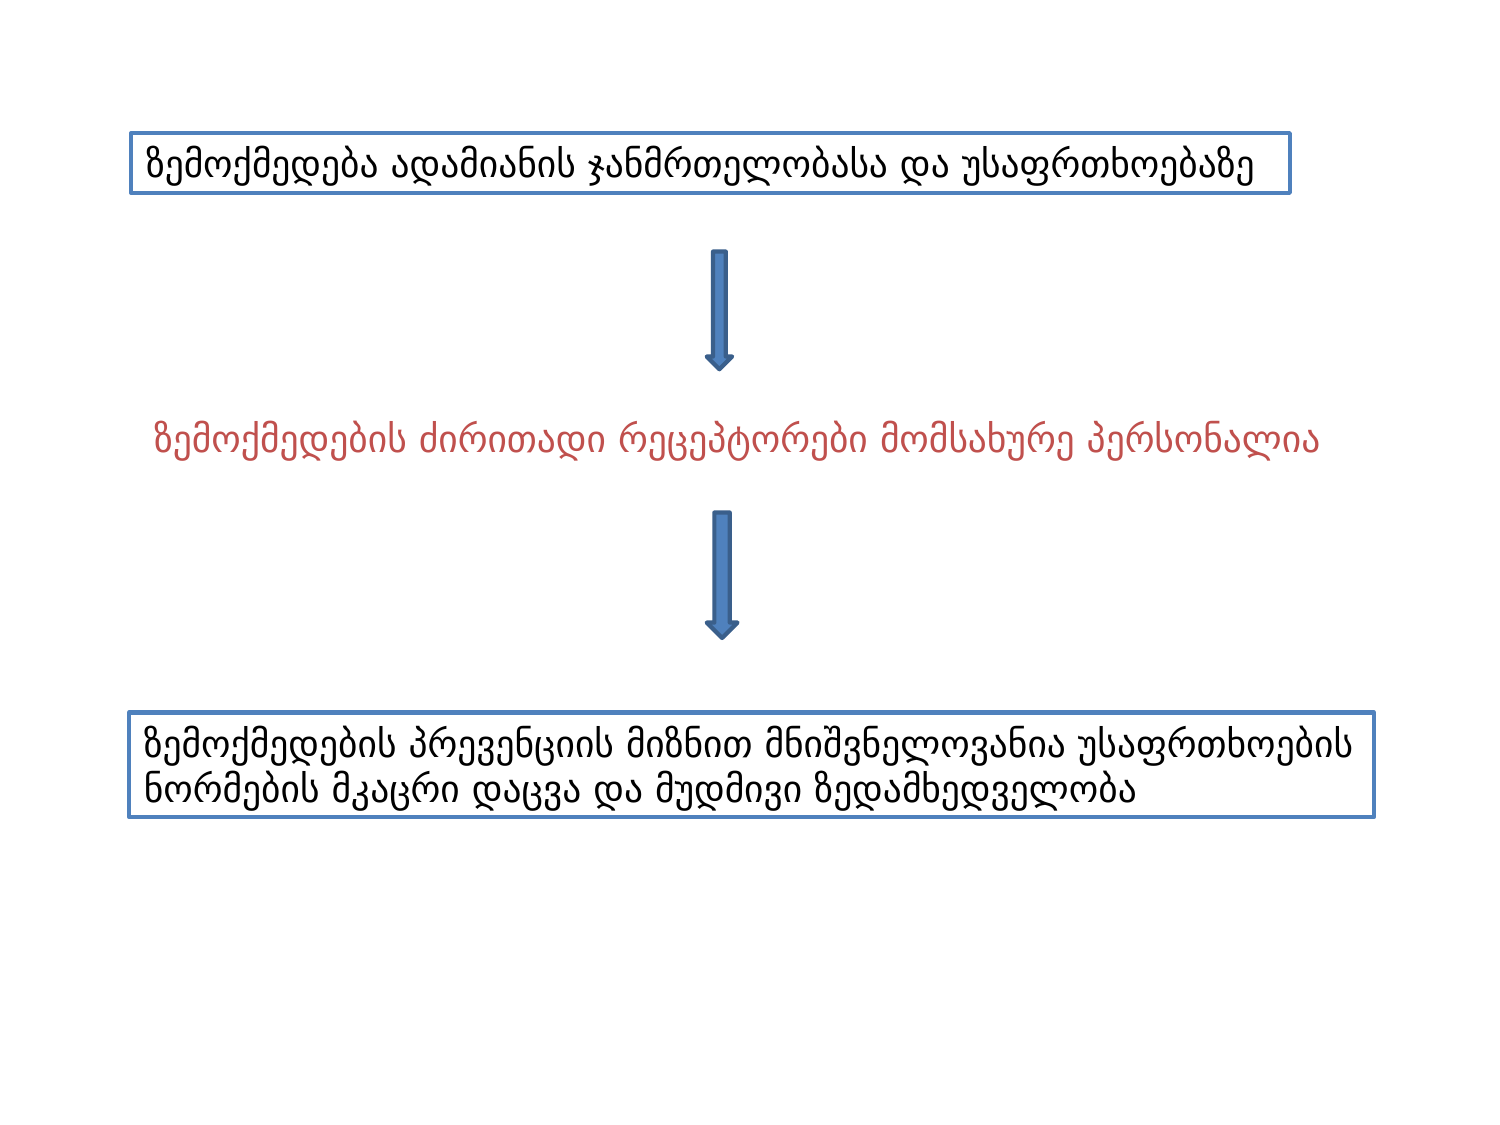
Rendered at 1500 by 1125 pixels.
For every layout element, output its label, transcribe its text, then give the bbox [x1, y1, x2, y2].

text_box [704, 249, 735, 372]
text_box [704, 510, 740, 641]
text_box ზემოქმედება ადამიანის ჯანმრთელობასა და უსაფრთხოებაზე [129, 131, 1292, 195]
text_box ზემოქმედების პრევენციის მიზნით მნიშვნელოვანია უსაფრთხოების ნორმების მკაცრი დაცვა და მუდმივი ზედამხედველობა [127, 710, 1376, 819]
text_box ზემოქმედების ძირითადი რეცეპტორები მომსახურე პერსონალია [139, 407, 1368, 468]
